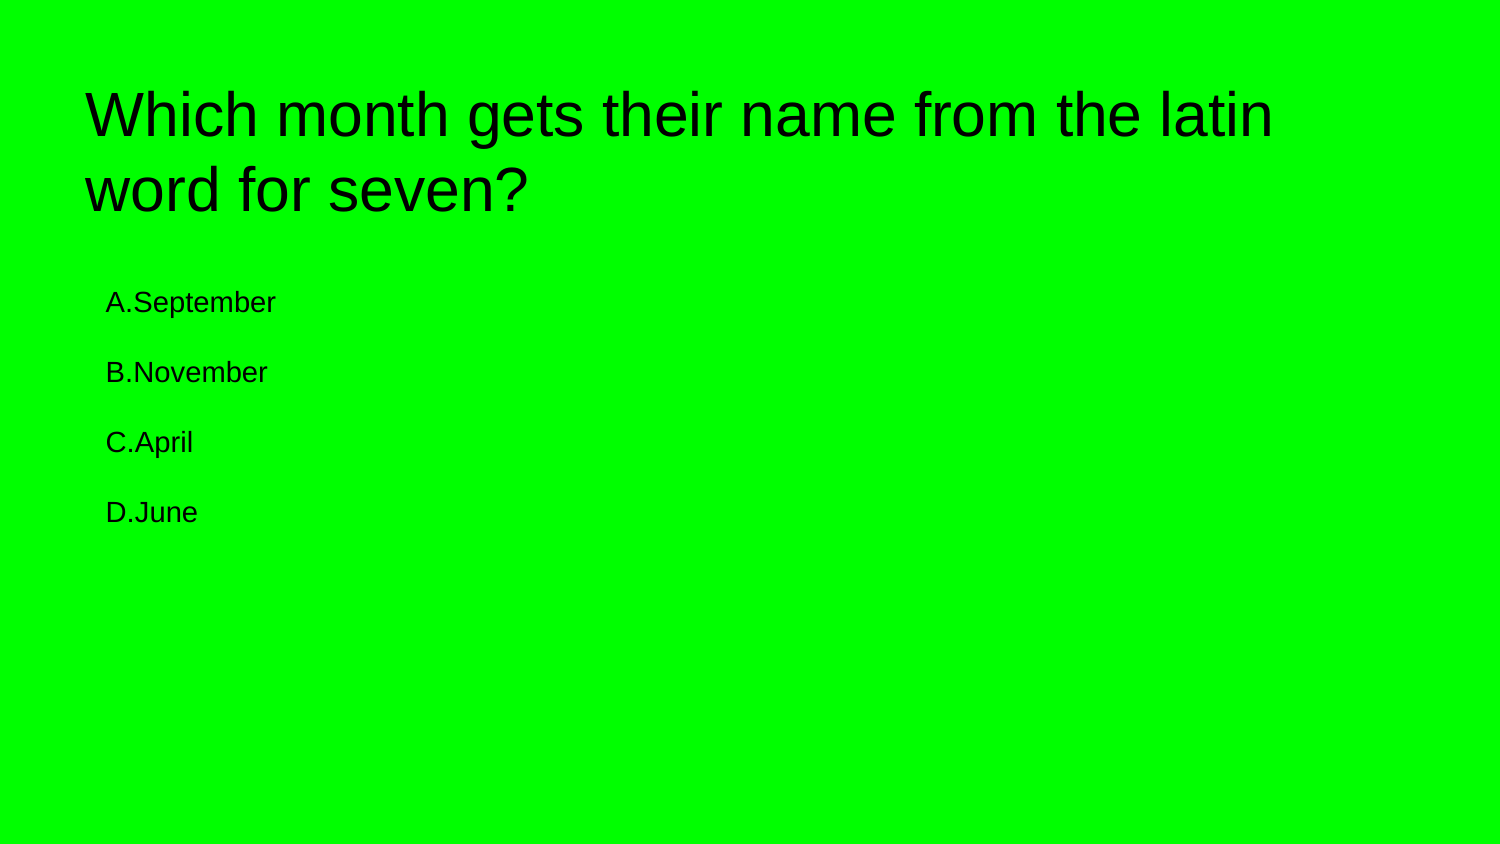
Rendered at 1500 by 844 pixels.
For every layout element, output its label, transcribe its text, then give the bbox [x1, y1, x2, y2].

text_box Which month gets their name from the latin word for seven? [70, 59, 1436, 249]
text_box A.September B.November C.April D.June [90, 268, 1436, 706]
